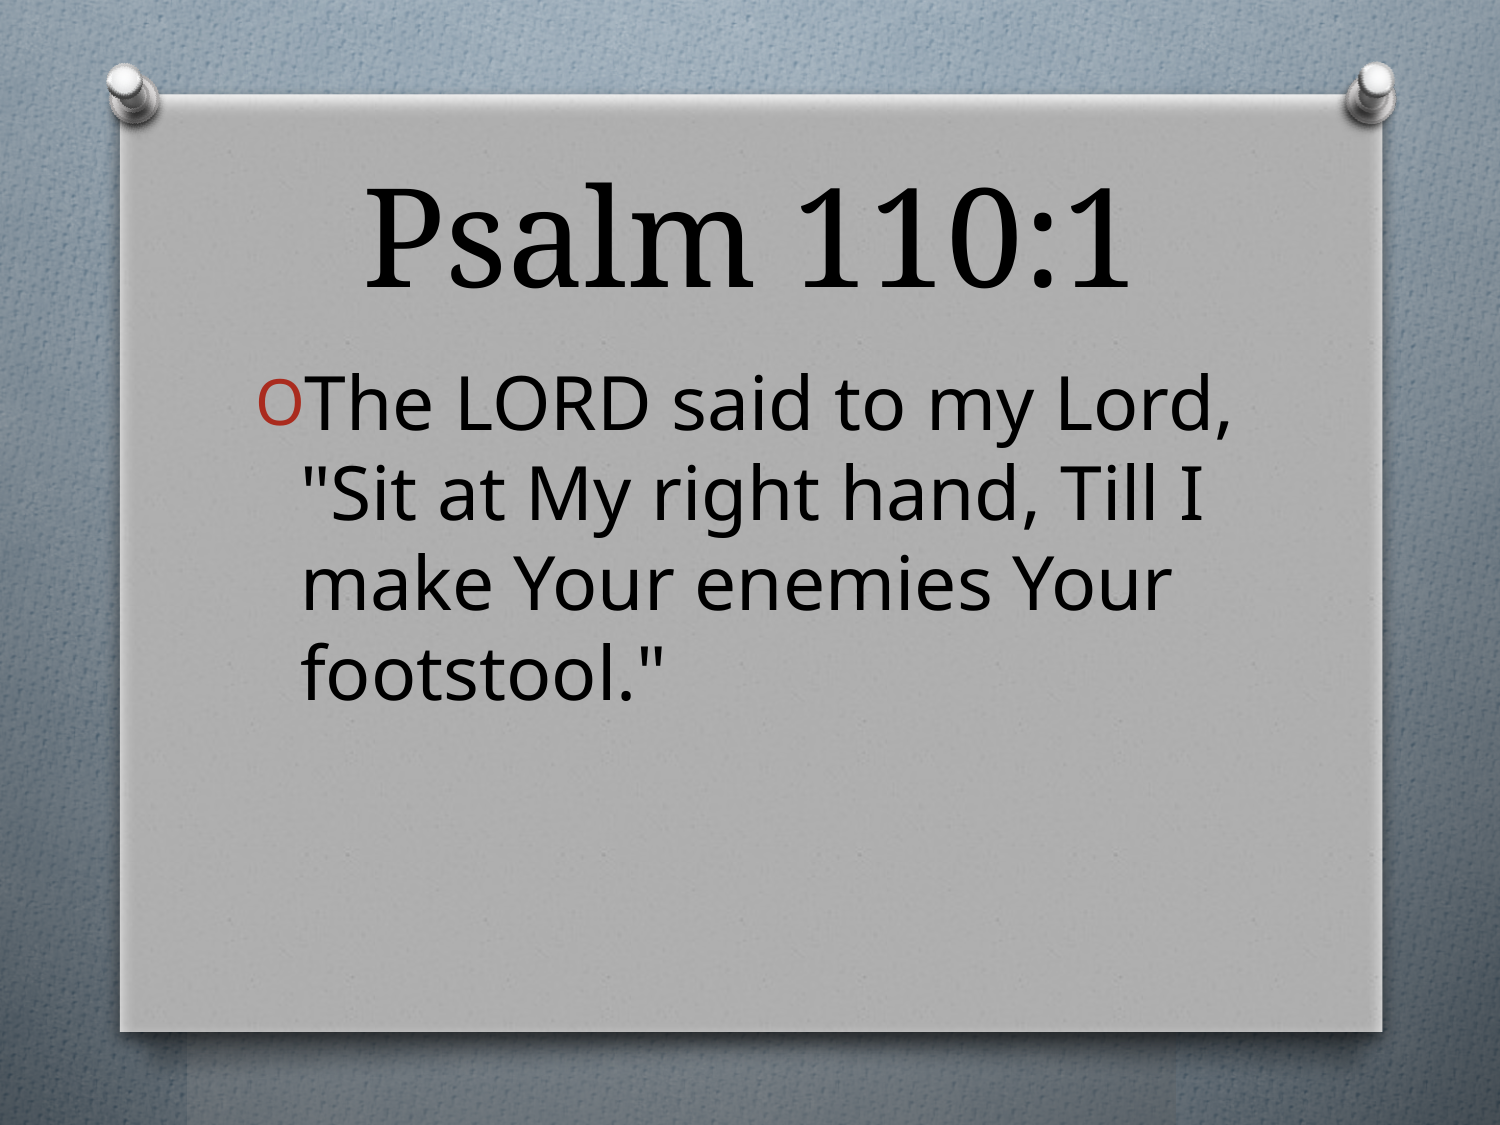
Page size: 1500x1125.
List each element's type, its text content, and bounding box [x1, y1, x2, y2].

picture [1317, 35, 1439, 156]
picture [75, 29, 198, 153]
title Psalm 110:1 [179, 134, 1323, 332]
list The LORD said to my Lord, "Sit at My right hand, Till I make Your enemies Your footstool." [240, 347, 1257, 939]
